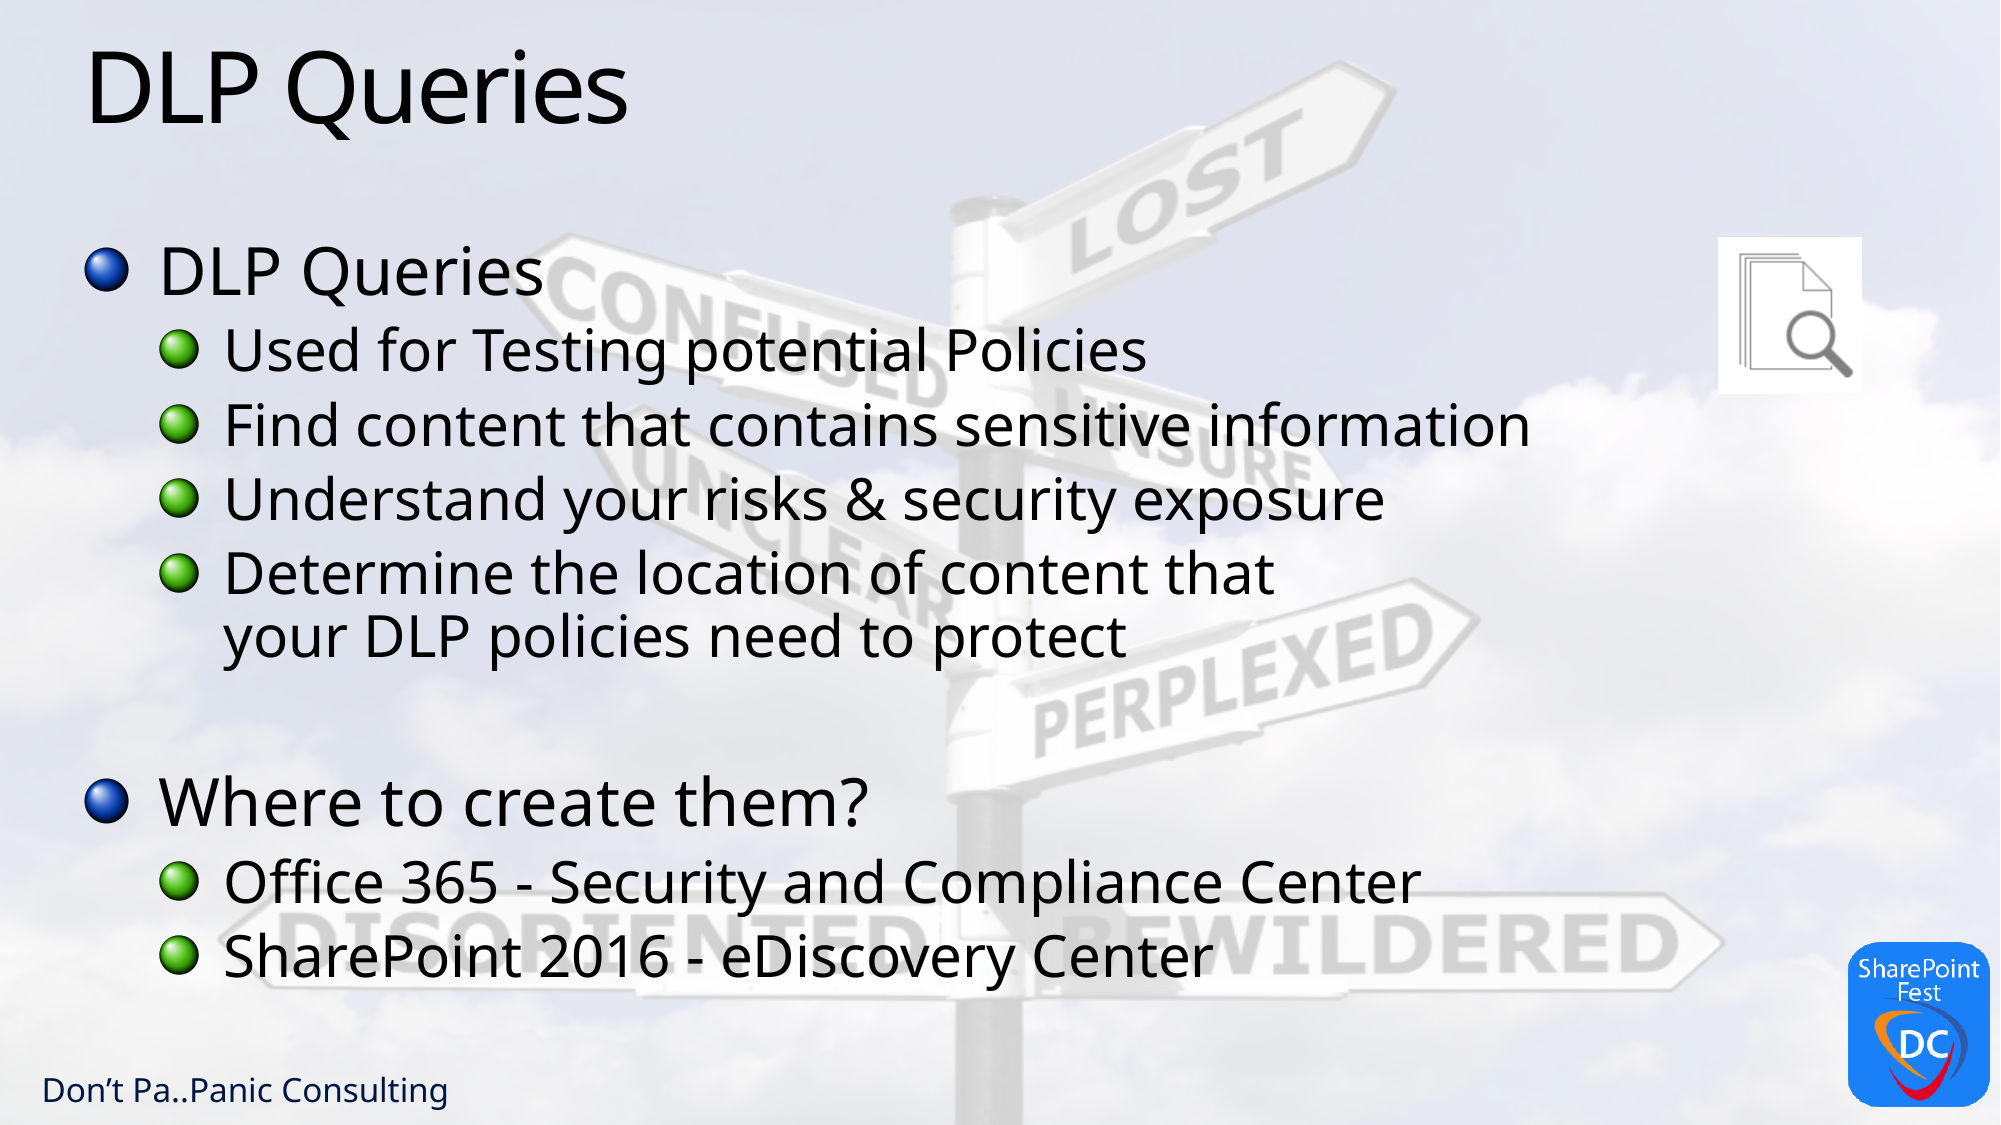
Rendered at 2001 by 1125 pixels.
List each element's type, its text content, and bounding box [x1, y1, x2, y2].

list DLP Queries Used for Testing potential Policies Find content that contains sensitive information Understand your risks & security exposure Determine the location of content that your DLP policies need to protect Where to create them? Office 365 - Security and Compliance Center SharePoint 2016 - eDiscovery Center [83, 237, 1670, 1063]
title DLP Queries [83, 37, 1917, 147]
picture [1718, 237, 1863, 394]
picture [1838, 941, 1995, 1110]
